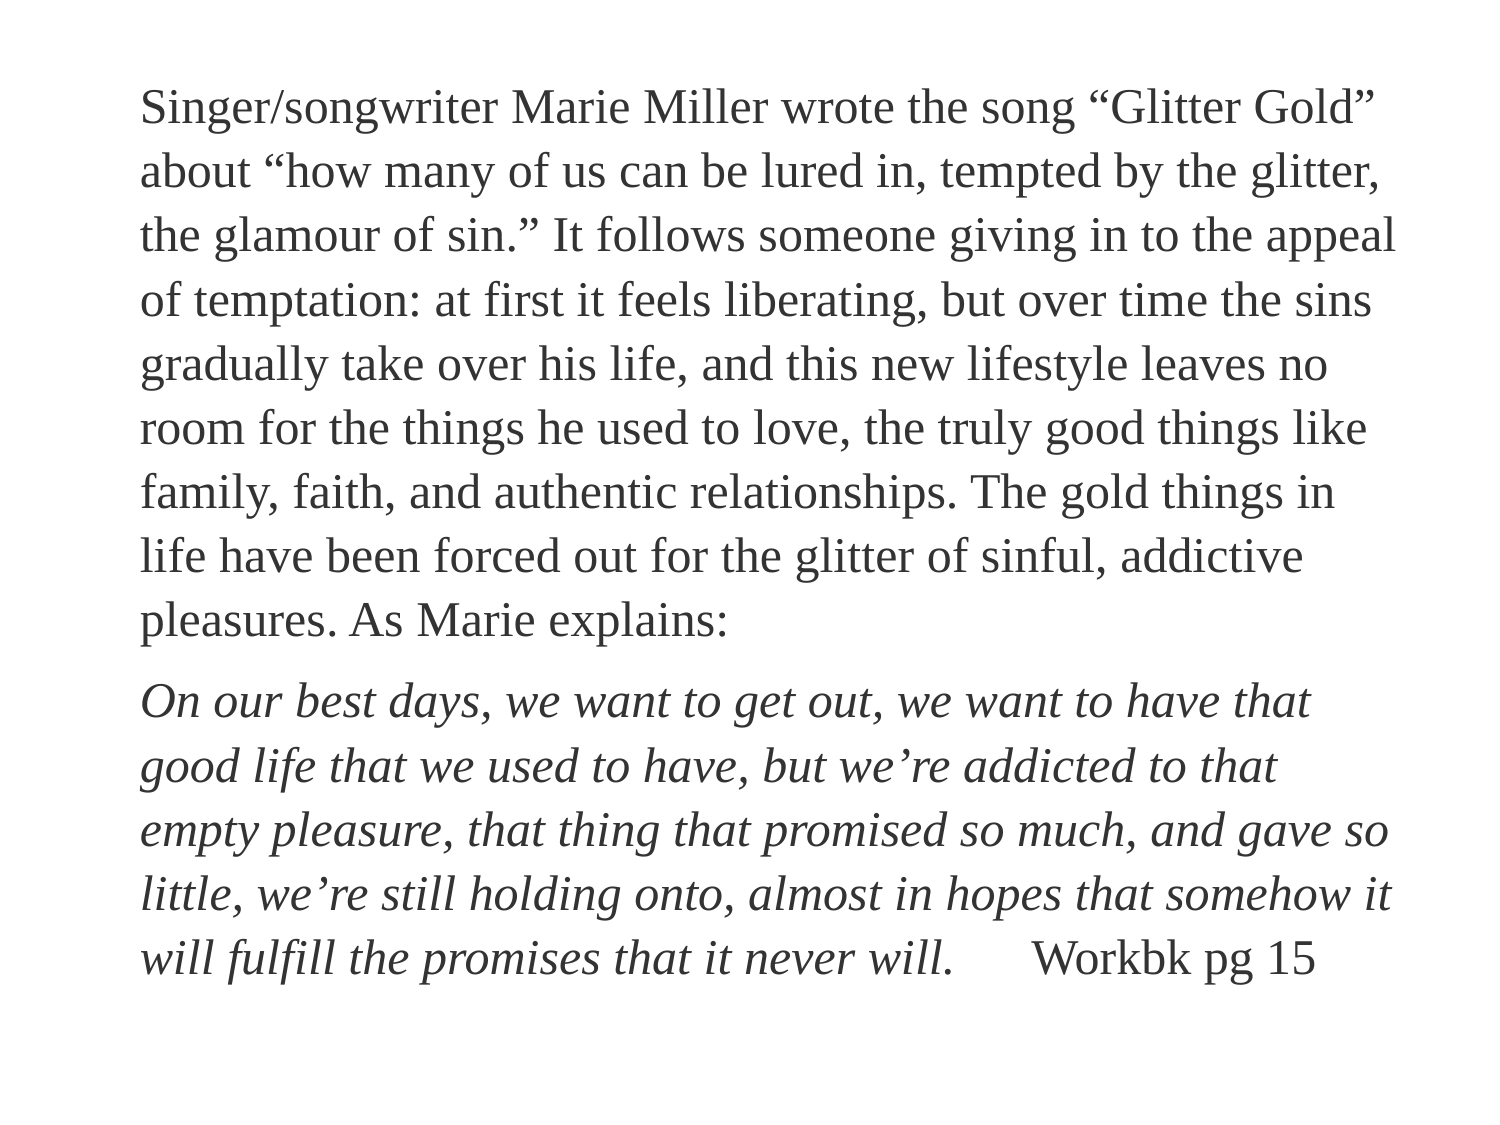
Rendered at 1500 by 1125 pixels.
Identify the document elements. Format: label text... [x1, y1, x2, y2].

text_box Singer/songwriter Marie Miller wrote the song “Glitter Gold” about “how many of us can be lured in, tempted by the glitter, the glamour of sin.” It follows someone giving in to the appeal of temptation: at first it feels liberating, but over time the sins gradually take over his life, and this new lifestyle leaves no room for the things he used to love, the truly good things like family, faith, and authentic relationships. The gold things in life have been forced out for the glitter of sinful, addictive pleasures. As Marie explains: On our best days, we want to get out, we want to have that good life that we used to have, but we’re addicted to that empty pleasure, that thing that promised so much, and gave so little, we’re still holding onto, almost in hopes that somehow it will fulfill the promises that it never will. Workbk pg 15 [125, 61, 1425, 992]
list [75, 224, 1425, 1038]
